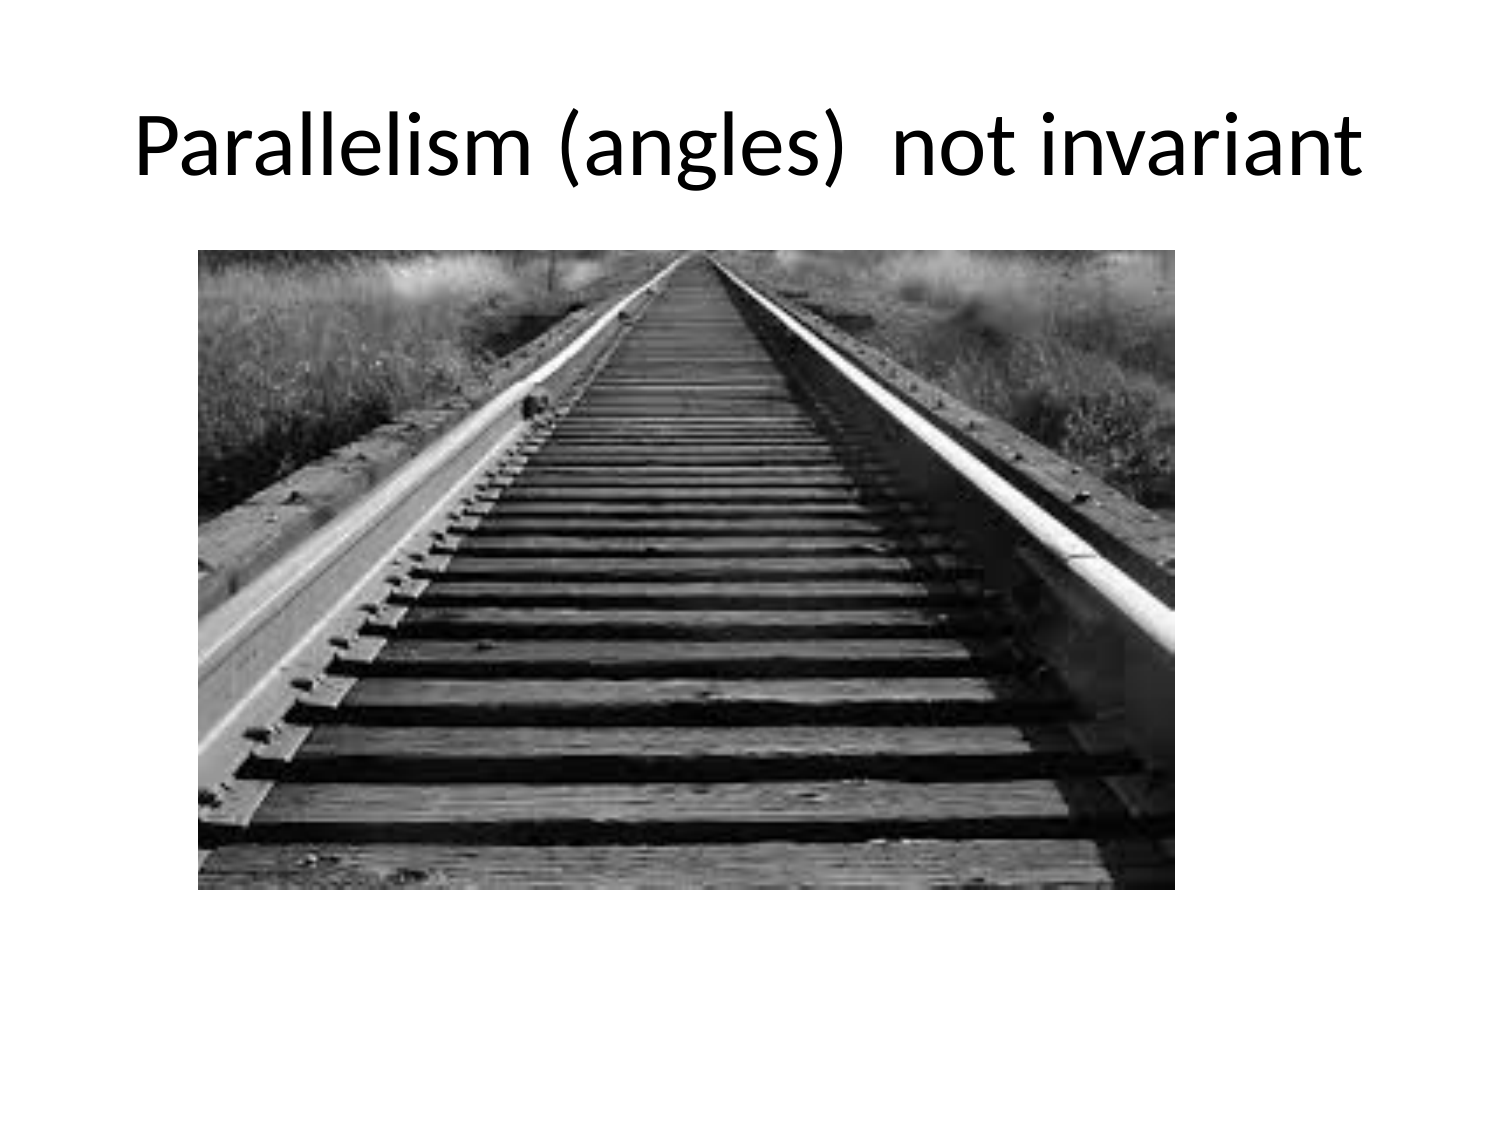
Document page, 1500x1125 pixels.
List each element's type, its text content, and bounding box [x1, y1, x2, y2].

title Parallelism (angles) not invariant [75, 45, 1425, 233]
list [198, 250, 1176, 891]
